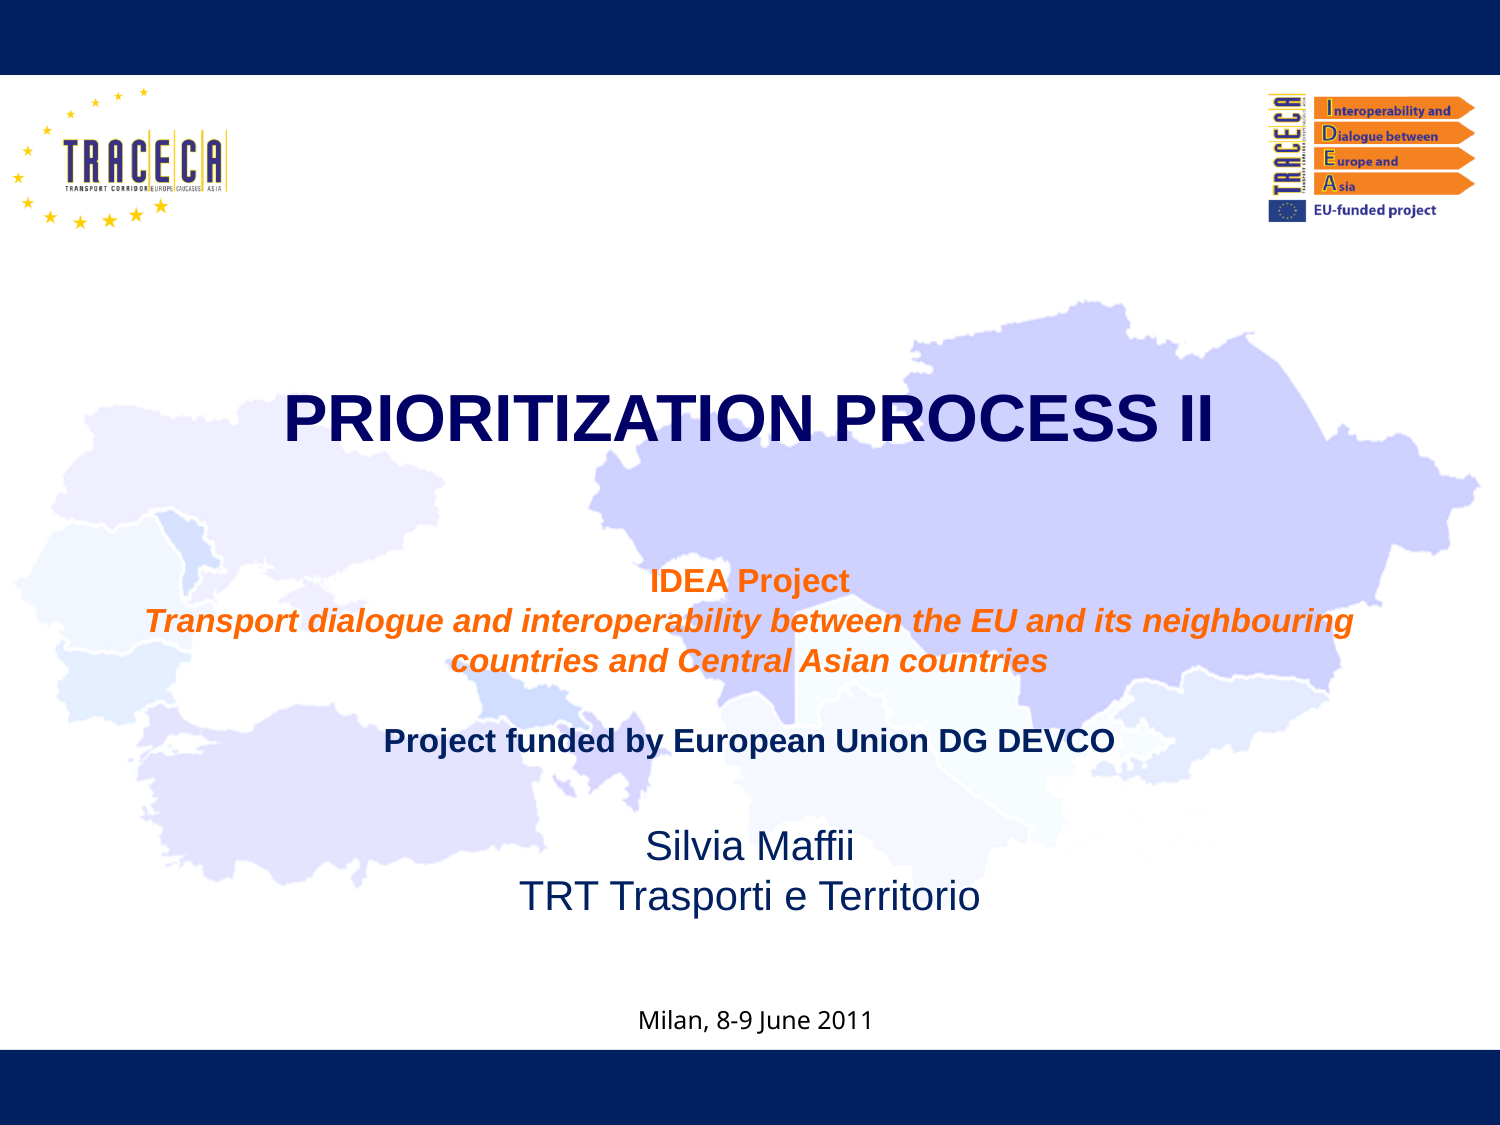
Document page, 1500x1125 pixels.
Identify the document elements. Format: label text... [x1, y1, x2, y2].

picture [12, 87, 228, 229]
picture [1262, 89, 1483, 226]
subtitle Milan, 8-9 June 2011 [87, 962, 1426, 1088]
picture [0, 274, 1500, 951]
